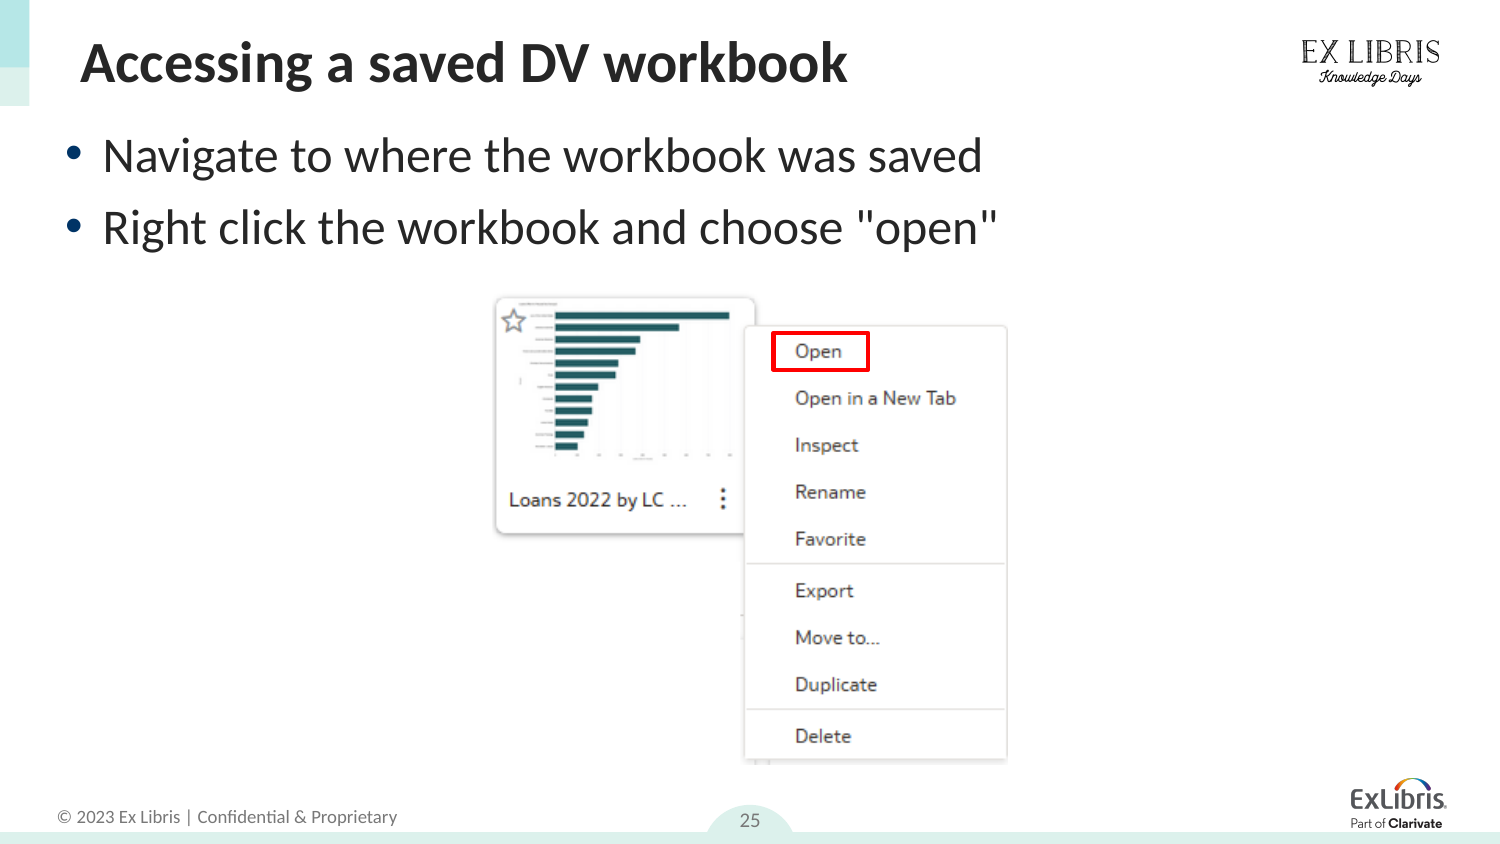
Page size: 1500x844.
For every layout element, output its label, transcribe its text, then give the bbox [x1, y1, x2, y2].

list Navigate to where the workbook was saved Right click the workbook and choose "open" [50, 114, 1433, 281]
title Accessing a saved DV workbook [64, 11, 1447, 107]
slide_number 25 [705, 789, 795, 844]
picture [491, 282, 1008, 765]
picture [1351, 778, 1447, 828]
